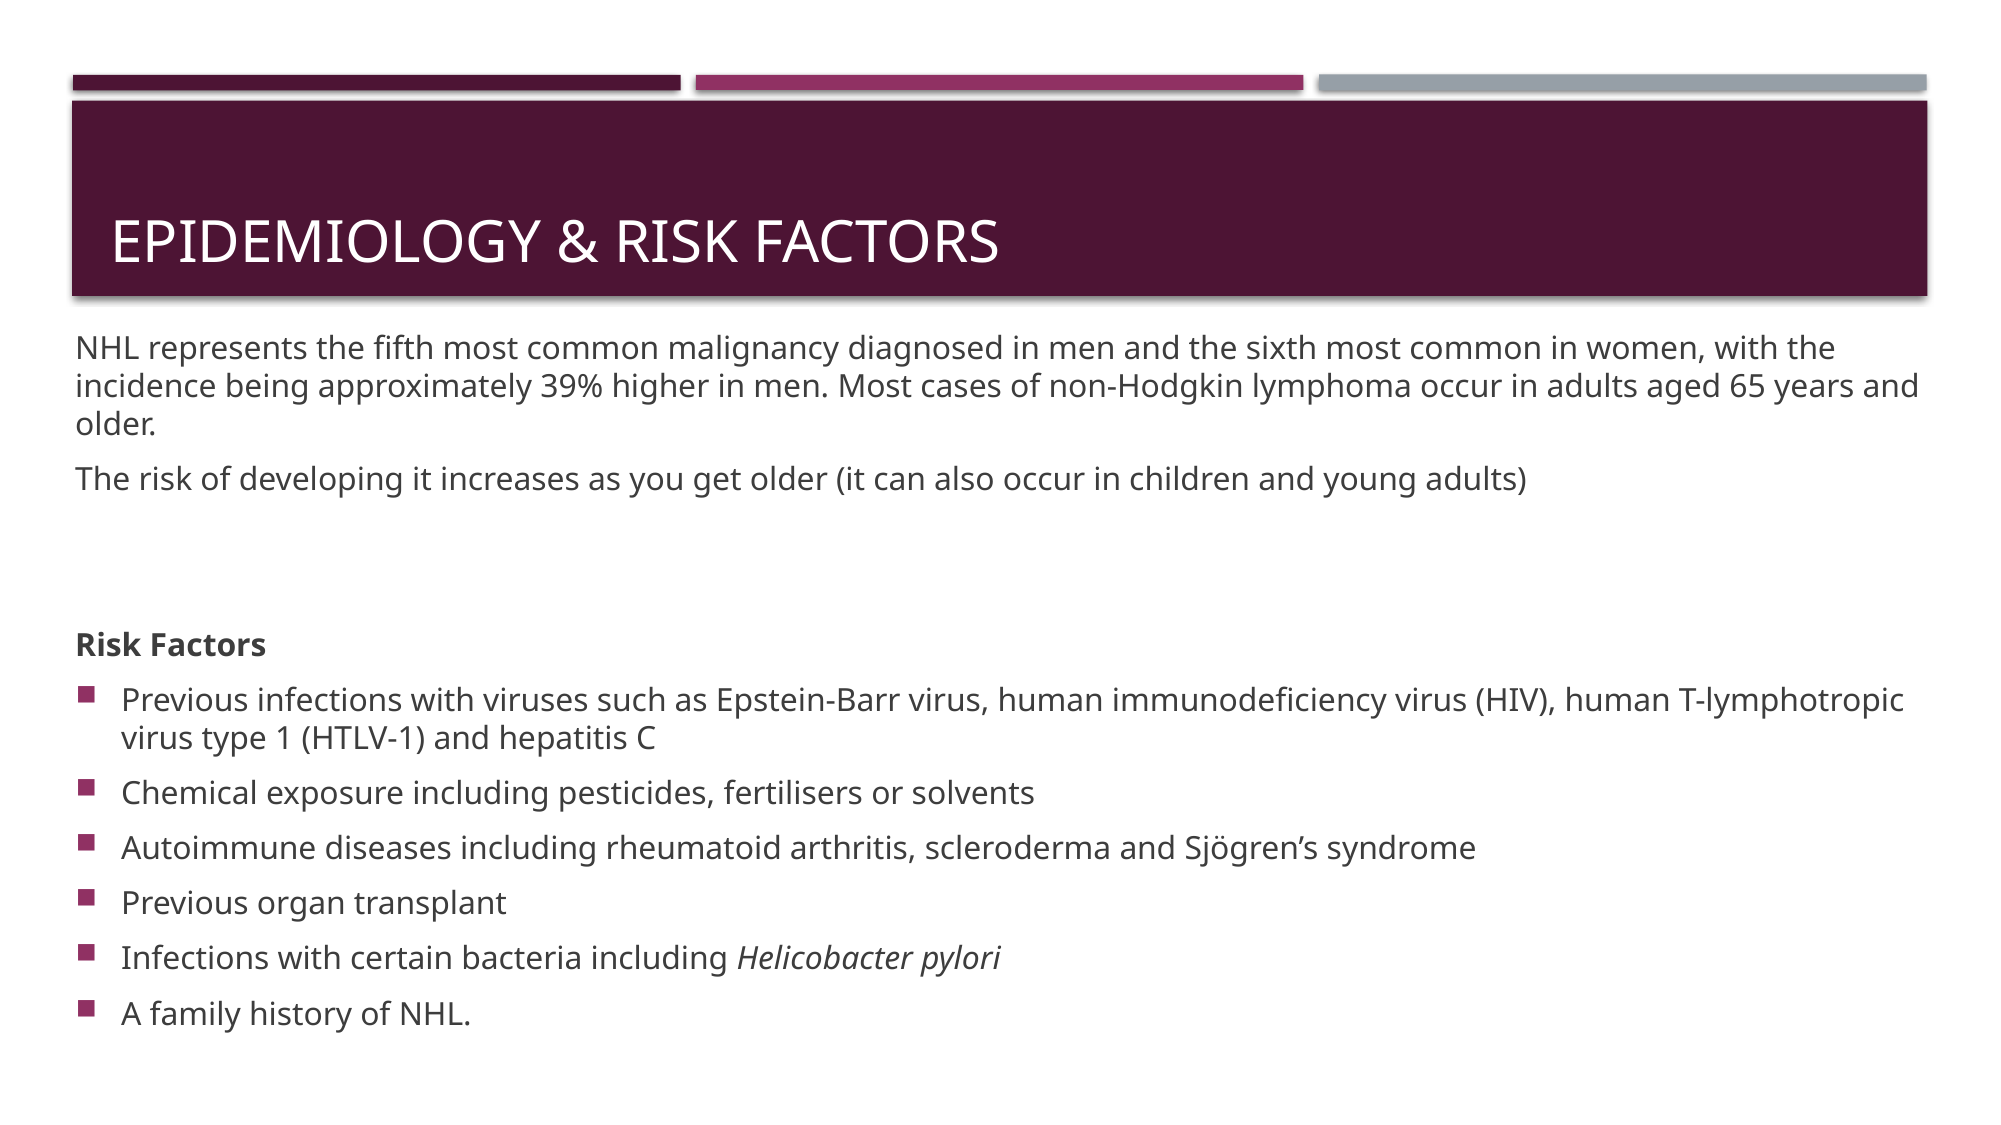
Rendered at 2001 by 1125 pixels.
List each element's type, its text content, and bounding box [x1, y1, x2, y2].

list NHL represents the fifth most common malignancy diagnosed in men and the sixth most common in women, with the incidence being approximately 39% higher in men. Most cases of non-Hodgkin lymphoma occur in adults aged 65 years and older. The risk of developing it increases as you get older (it can also occur in children and young adults) Risk Factors Previous infections with viruses such as Epstein-Barr virus, human immunodeficiency virus (HIV), human T-lymphotropic virus type 1 (HTLV-1) and hepatitis C Chemical exposure including pesticides, fertilisers or solvents Autoimmune diseases including rheumatoid arthritis, scleroderma and Sjögren’s syndrome Previous organ transplant Infections with certain bacteria including Helicobacter pylori A family history of NHL. [60, 320, 1940, 1048]
title Epidemiology & Risk factors [95, 115, 1905, 282]
